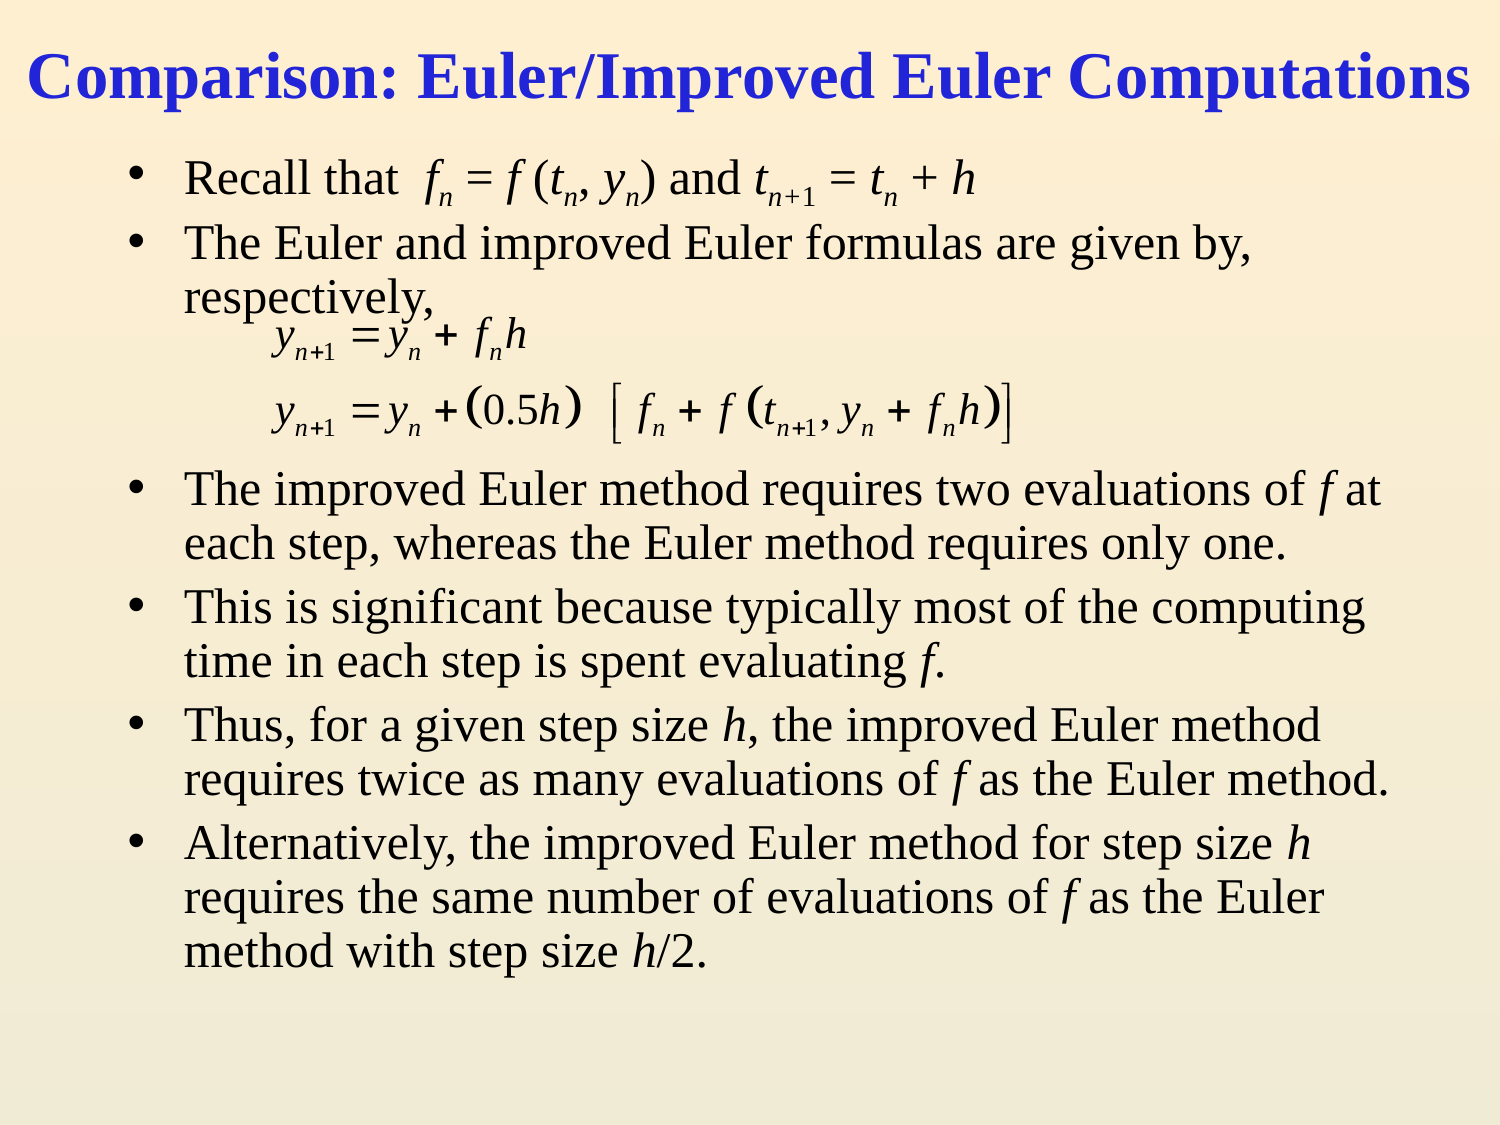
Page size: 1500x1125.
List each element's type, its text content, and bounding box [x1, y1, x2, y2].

list Recall that fn = f (tn, yn) and tn+1 = tn + h The Euler and improved Euler formulas are given by, respectively, The improved Euler method requires two evaluations of f at each step, whereas the Euler method requires only one. This is significant because typically most of the computing time in each step is spent evaluating f. Thus, for a given step size h, the improved Euler method requires twice as many evaluations of f as the Euler method. Alternatively, the improved Euler method for step size h requires the same number of evaluations of f as the Euler method with step size h/2. [112, 137, 1463, 1125]
title Comparison: Euler/Improved Euler Computations [0, 6, 1500, 138]
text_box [263, 304, 1025, 455]
